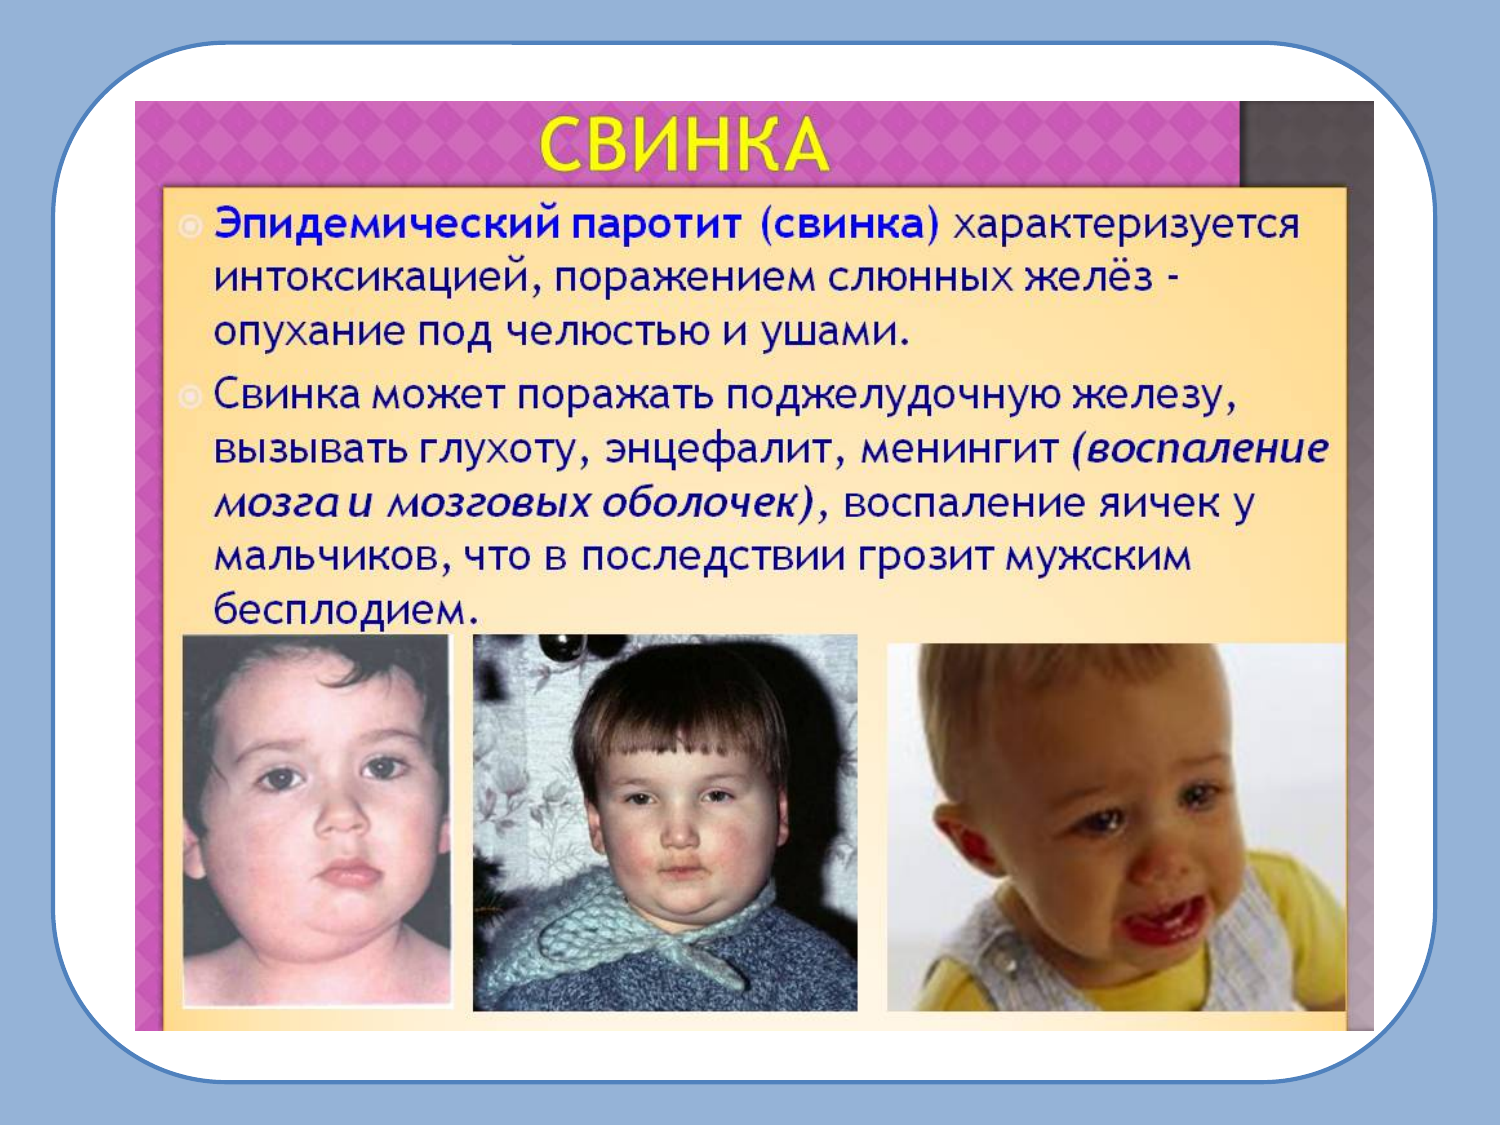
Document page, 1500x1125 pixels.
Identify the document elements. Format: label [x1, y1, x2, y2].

picture [135, 101, 1375, 1031]
text_box [50, 40, 1438, 1085]
